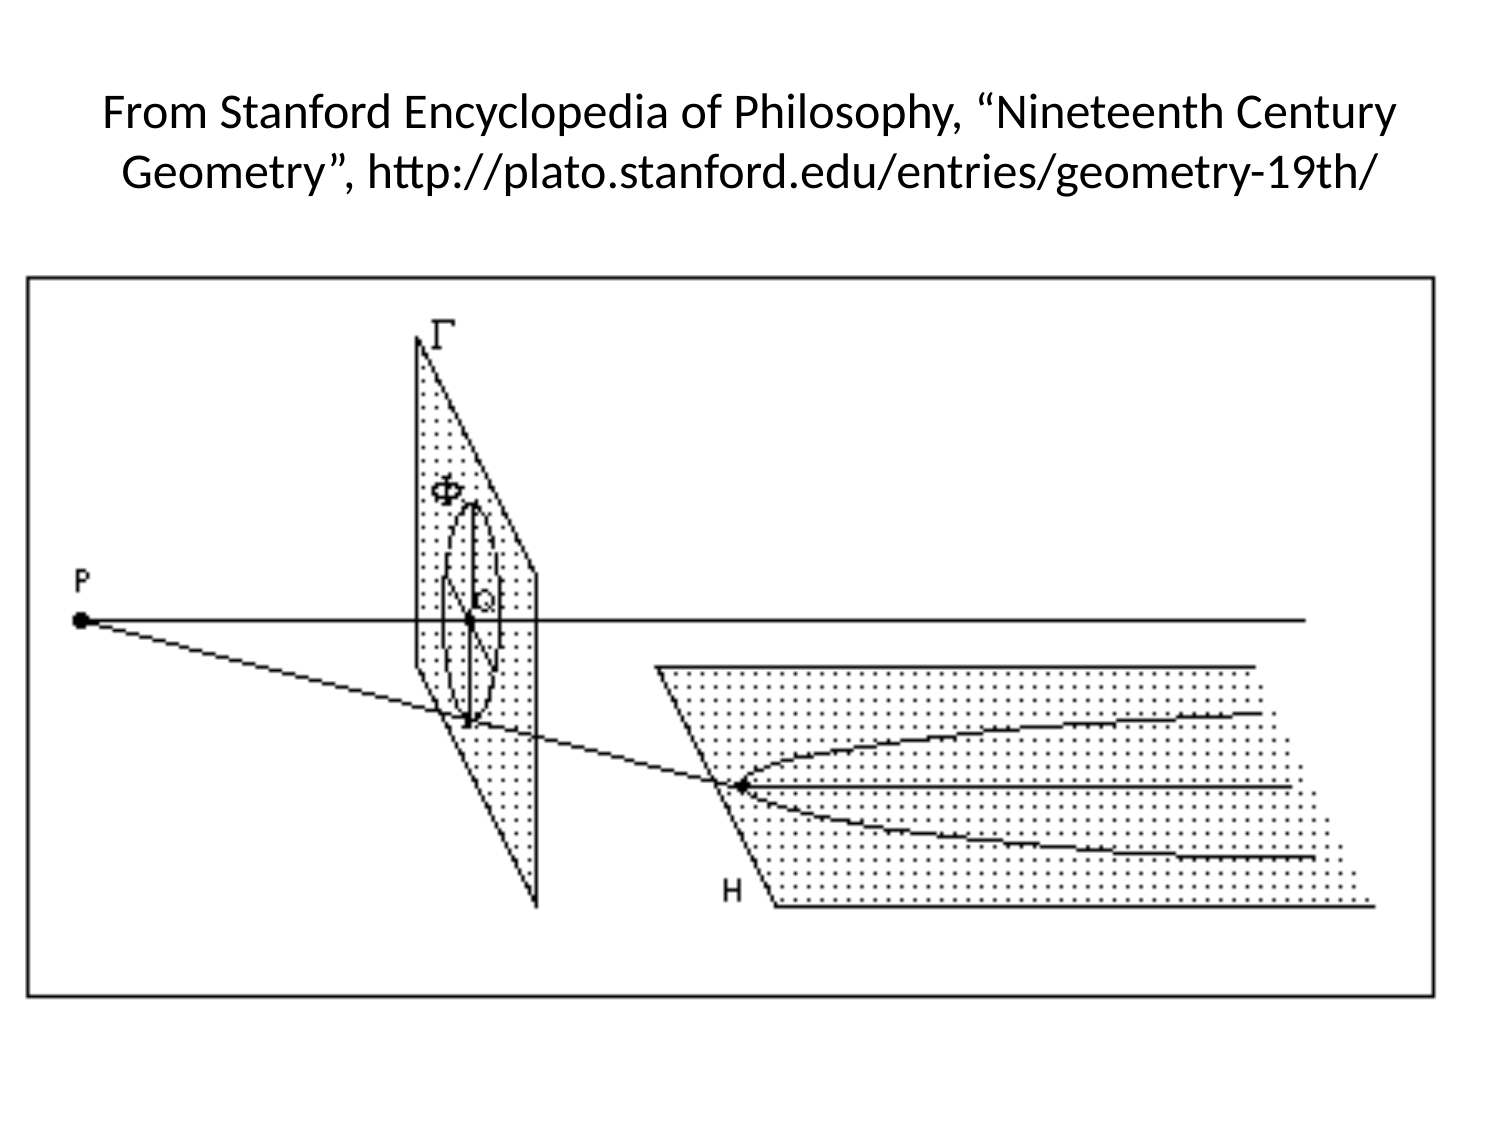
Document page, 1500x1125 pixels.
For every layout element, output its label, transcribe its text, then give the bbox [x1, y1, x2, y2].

title From Stanford Encyclopedia of Philosophy, “Nineteenth Century Geometry”, http://plato.stanford.edu/entries/geometry-19th/ [75, 45, 1425, 233]
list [24, 274, 1443, 1006]
